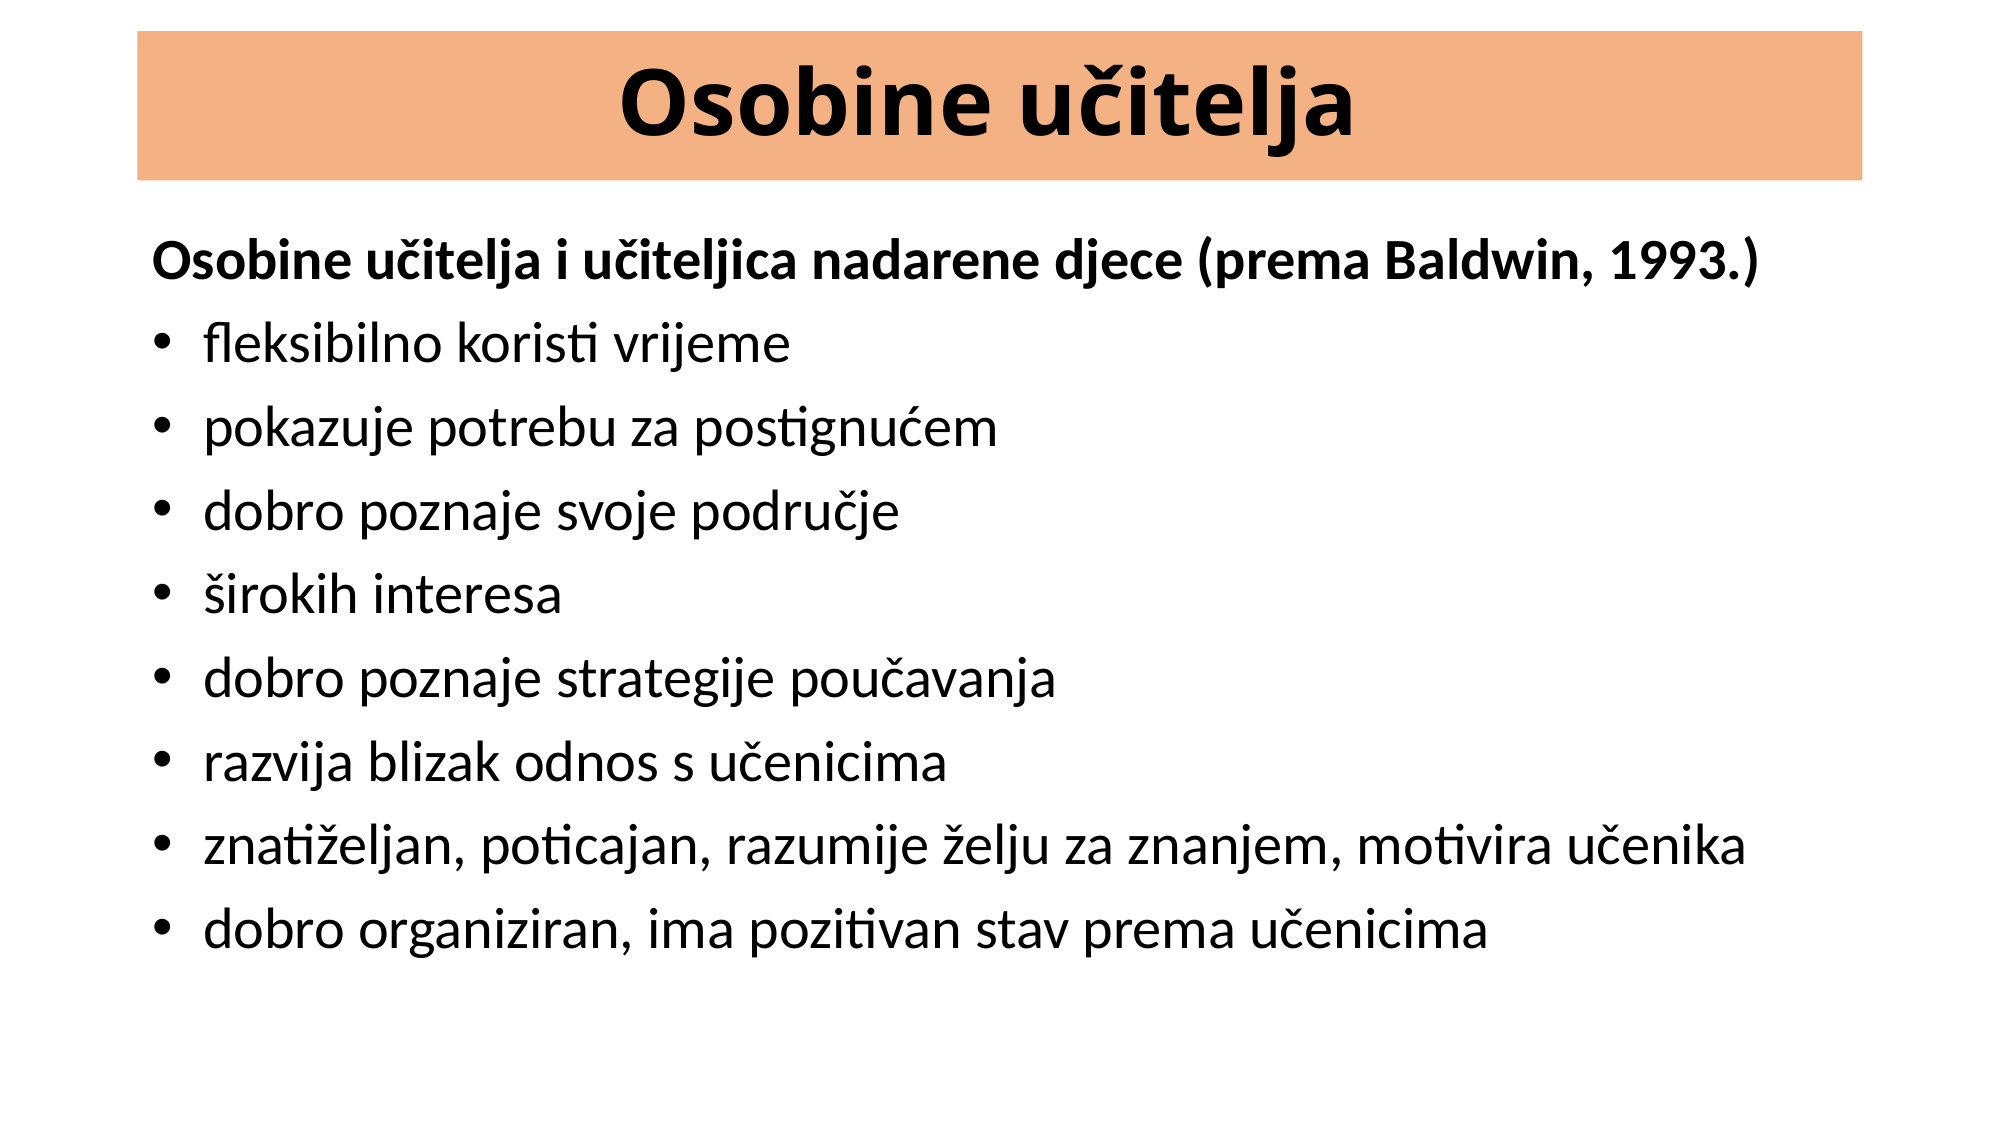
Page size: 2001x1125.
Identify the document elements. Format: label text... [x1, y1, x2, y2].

list Osobine učitelja i učiteljica nadarene djece (prema Baldwin, 1993.) fleksibilno koristi vrijeme pokazuje potrebu za postignućem dobro poznaje svoje područje širokih interesa dobro poznaje strategije poučavanja razvija blizak odnos s učenicima znatiželjan, poticajan, razumije želju za znanjem, motivira učenika dobro organiziran, ima pozitivan stav prema učenicima [137, 221, 1863, 1038]
title Osobine učitelja [137, 31, 1863, 181]
